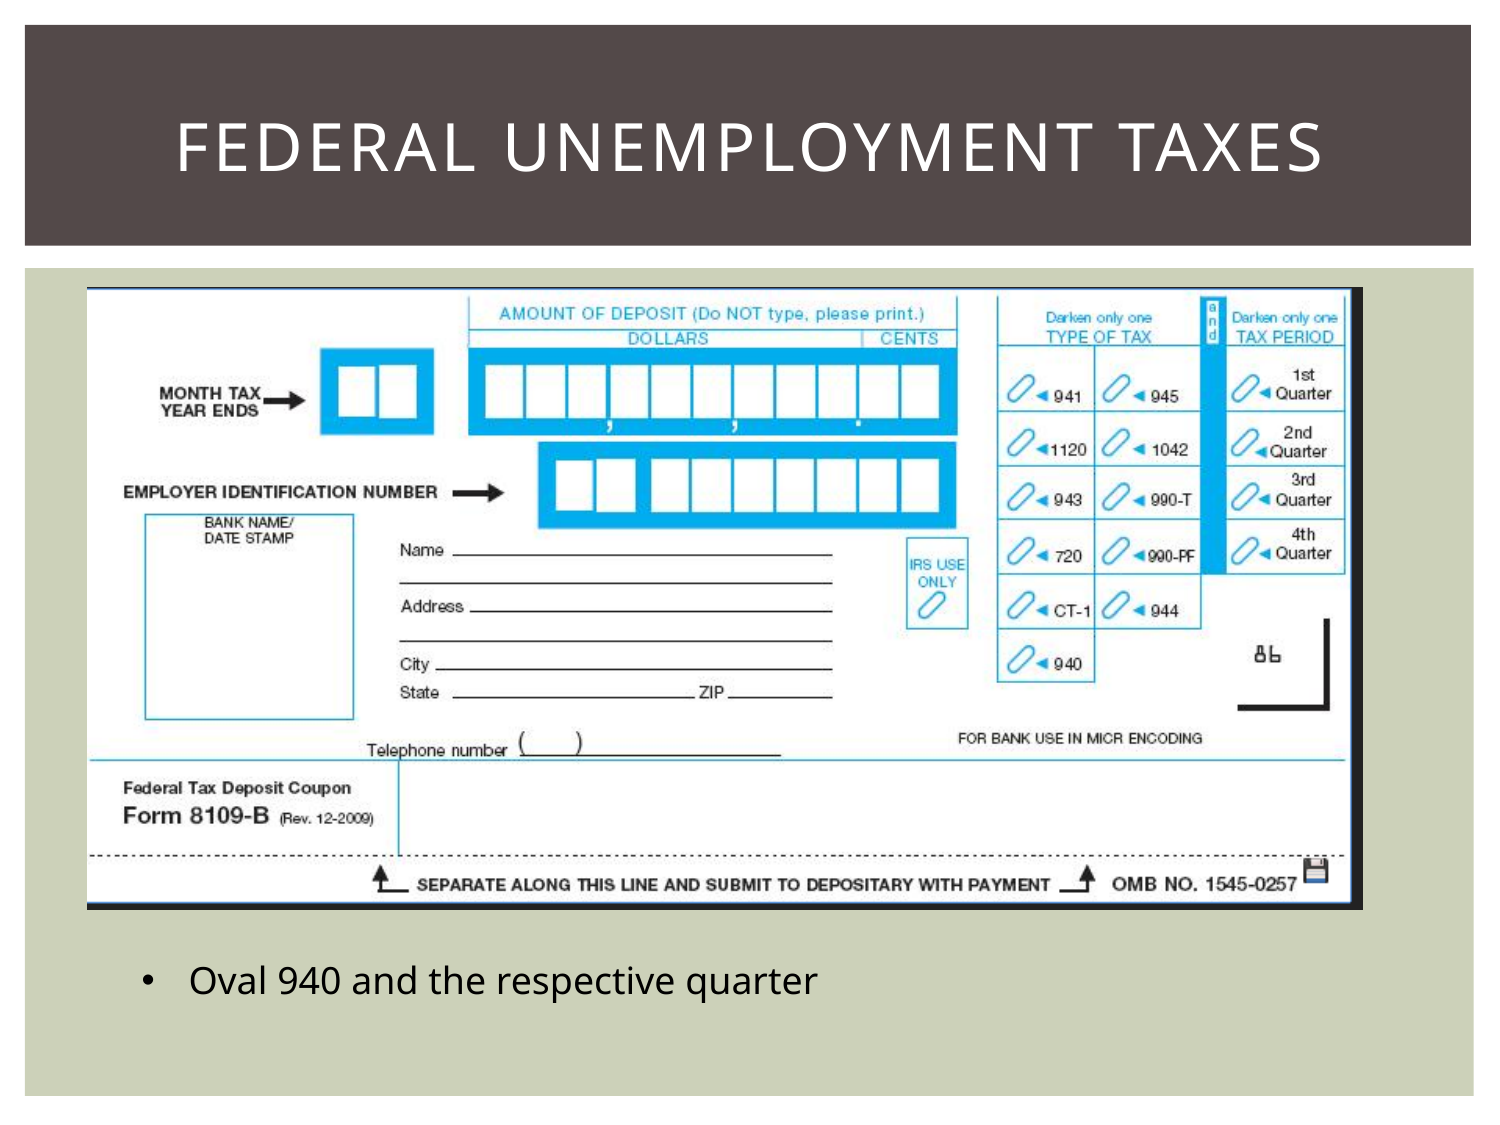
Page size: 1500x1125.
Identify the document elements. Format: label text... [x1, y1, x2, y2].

text_box Oval 940 and the respective quarter [126, 949, 834, 1010]
title Federal unemployment taxes [62, 58, 1438, 232]
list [87, 287, 1363, 910]
